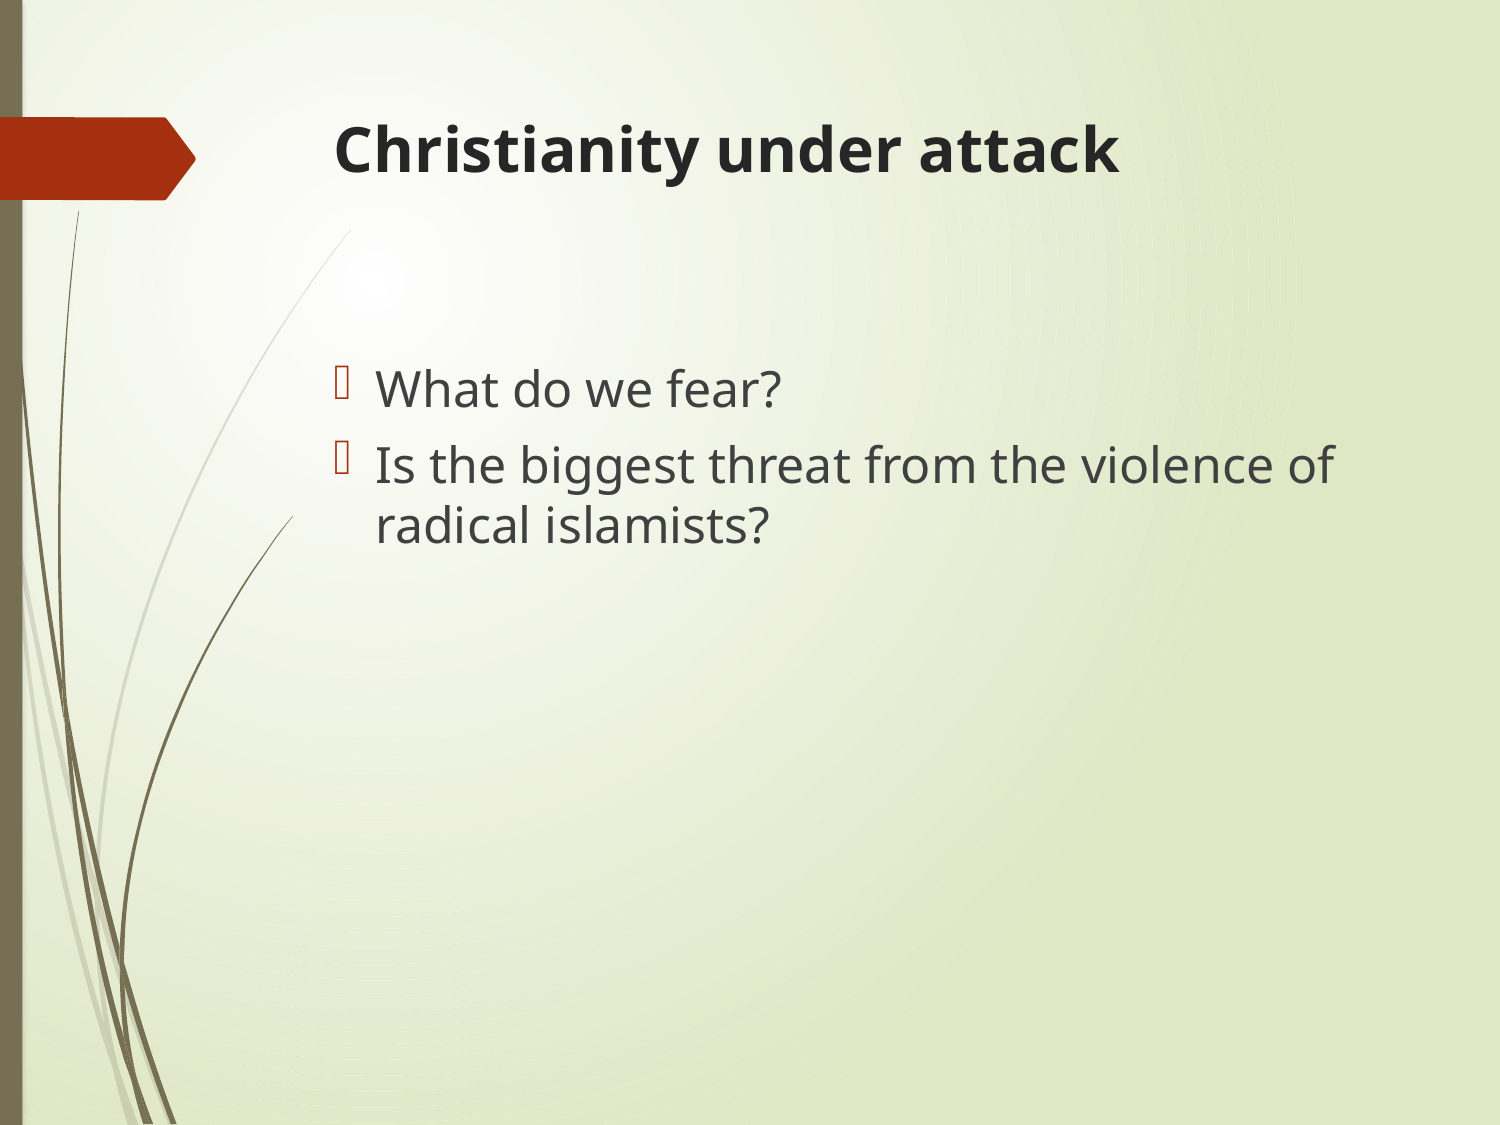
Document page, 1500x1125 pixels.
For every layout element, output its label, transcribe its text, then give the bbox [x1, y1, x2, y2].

title Christianity under attack [319, 102, 1416, 313]
list What do we fear? Is the biggest threat from the violence of radical islamists? [318, 350, 1416, 970]
